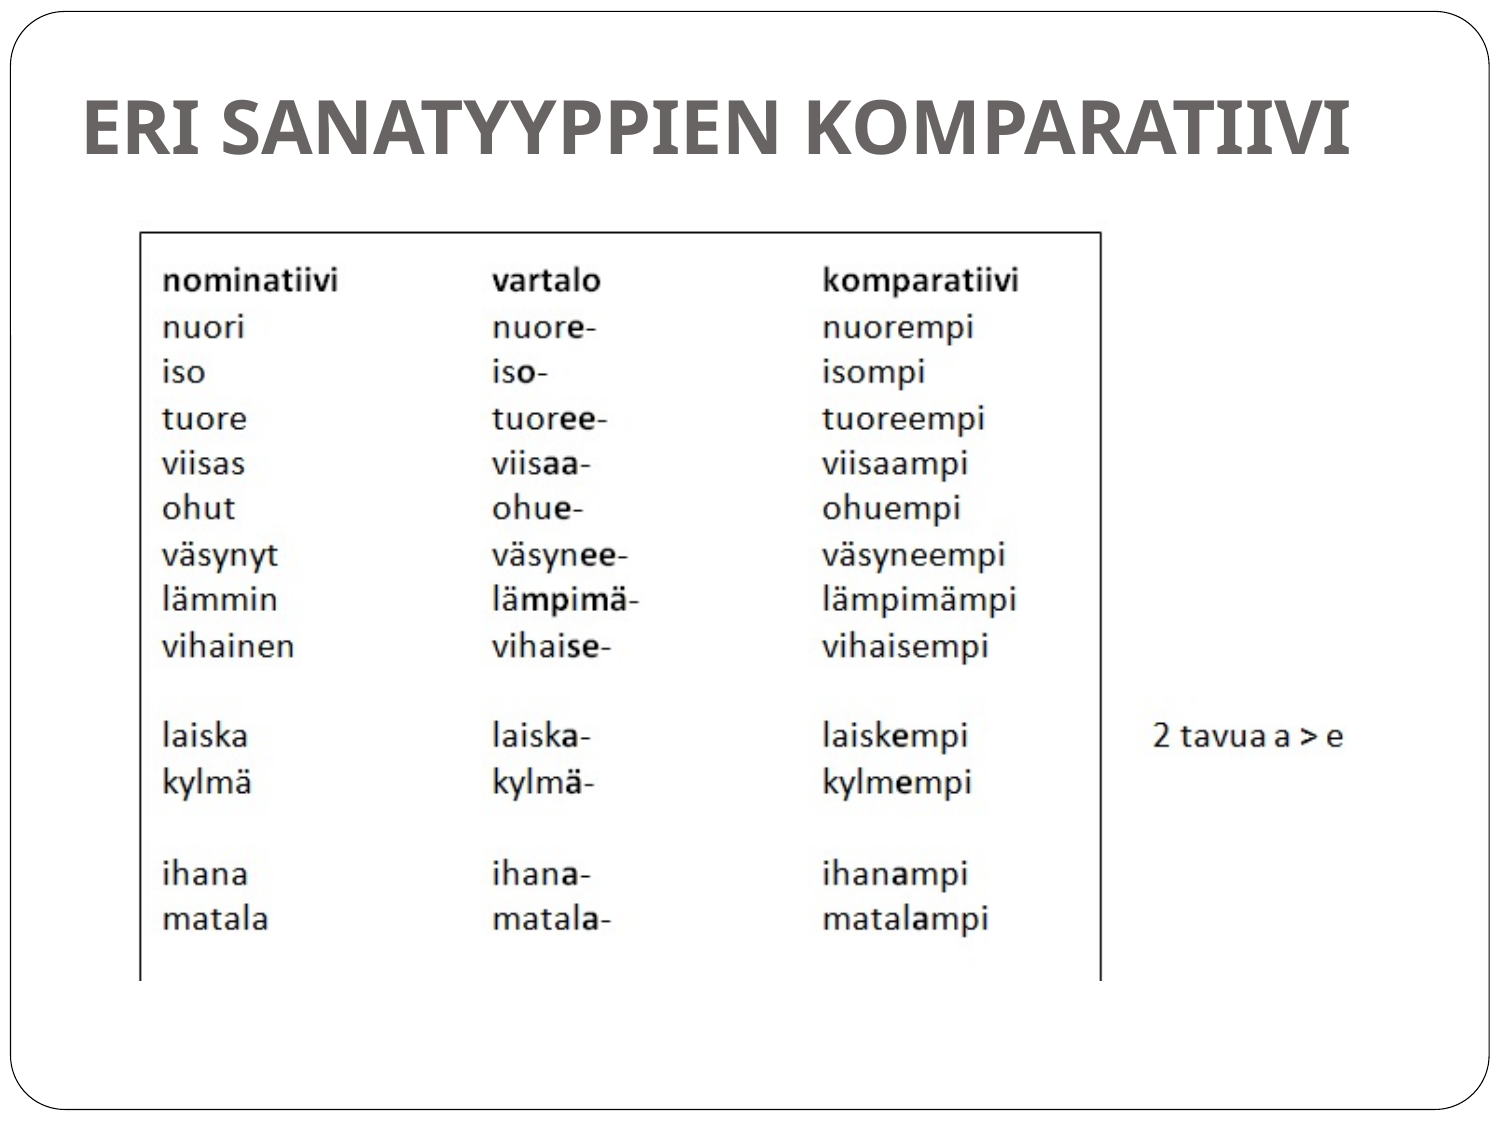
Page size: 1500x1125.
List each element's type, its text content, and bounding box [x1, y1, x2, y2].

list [123, 219, 1367, 981]
title ERI SANATYYPPIEN KOMPARATIIVI [64, 45, 1425, 185]
